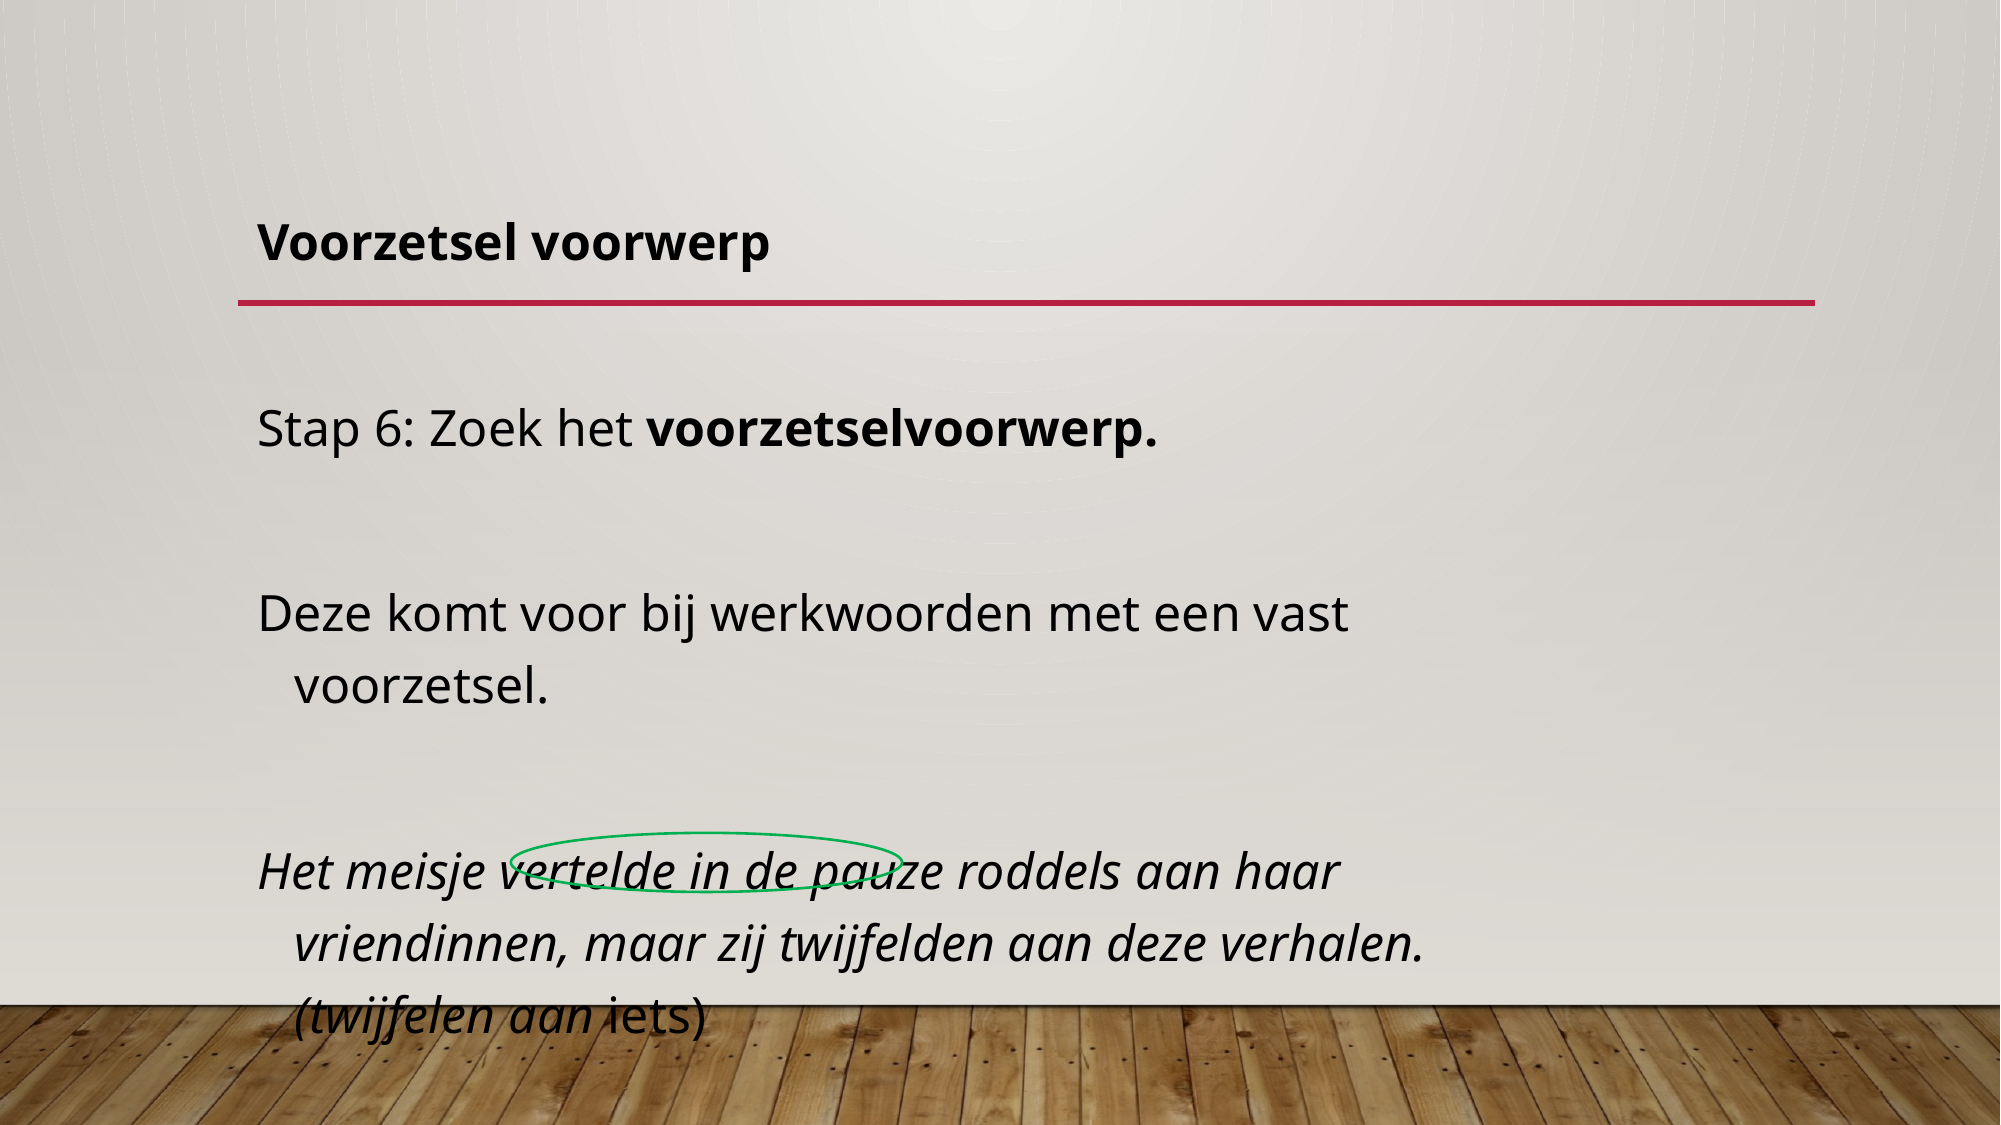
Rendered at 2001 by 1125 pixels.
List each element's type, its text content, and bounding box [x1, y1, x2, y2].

text_box [509, 831, 904, 894]
list Voorzetsel voorwerp Stap 6: Zoek het voorzetselvoorwerp. Deze komt voor bij werkwoorden met een vast voorzetsel. Het meisje vertelde in de pauze roddels aan haar vriendinnen, maar zij twijfelden aan deze verhalen. (twijfelen aan iets) [242, 190, 1593, 934]
picture [0, 1005, 2000, 1125]
